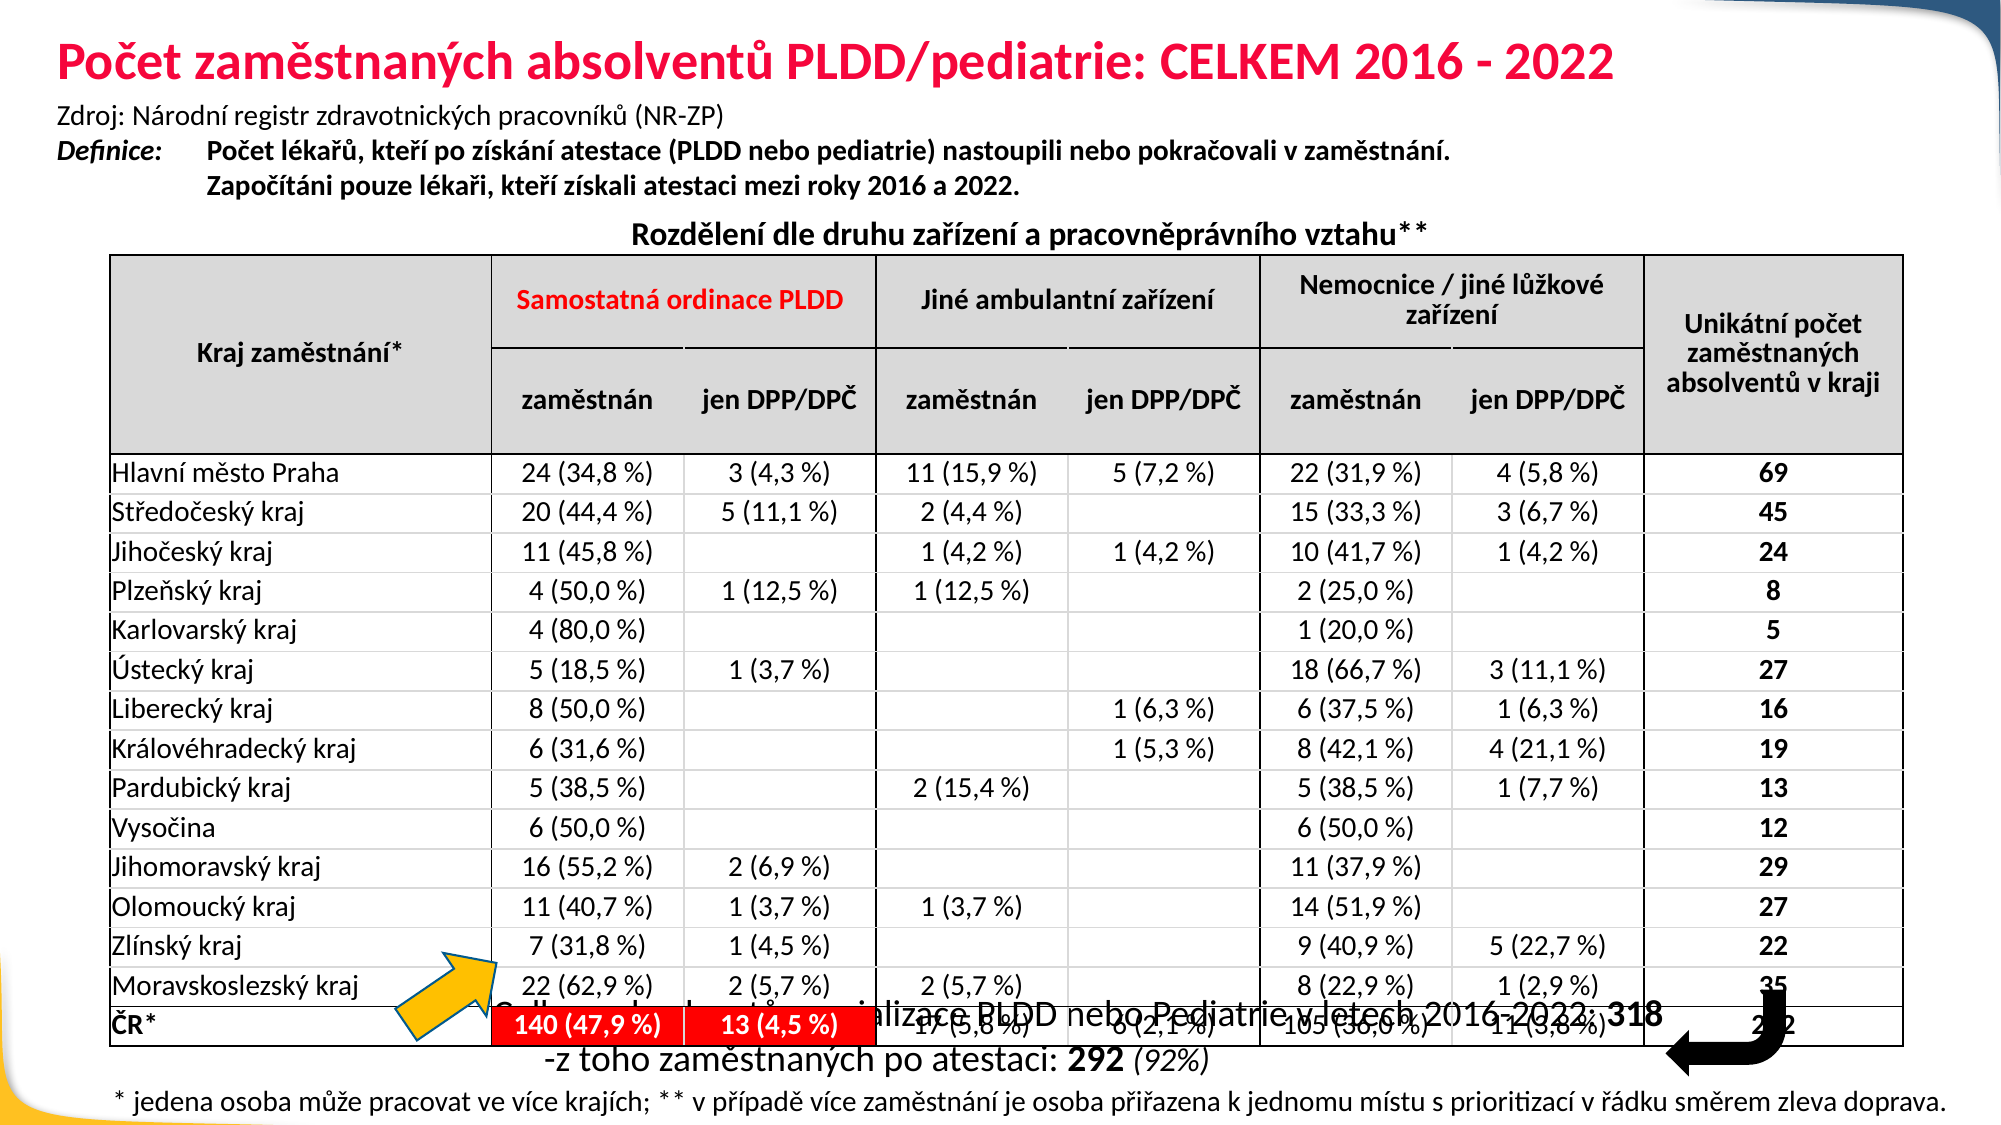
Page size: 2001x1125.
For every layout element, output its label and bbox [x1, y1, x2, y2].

table_cell [1261, 1007, 1451, 1045]
table_cell [685, 968, 875, 1006]
table_cell [1645, 771, 1902, 808]
table_cell [685, 534, 875, 572]
table_cell [685, 652, 875, 690]
table_cell [1069, 968, 1259, 1006]
table_cell [111, 534, 491, 572]
table_cell [1453, 731, 1643, 769]
table_cell [1069, 349, 1259, 453]
table_cell [877, 889, 1067, 927]
table_cell [1645, 692, 1902, 729]
table_cell [1261, 573, 1451, 611]
table_header [111, 256, 491, 453]
table_cell [1069, 928, 1259, 966]
table_cell [685, 850, 875, 887]
table_cell [685, 810, 875, 848]
table_header [877, 259, 1259, 347]
table_cell [1261, 889, 1451, 927]
table_cell [685, 349, 875, 453]
table_cell [111, 495, 491, 532]
table_cell [1261, 495, 1451, 532]
table_cell [685, 889, 875, 927]
table_cell [877, 495, 1067, 532]
table_cell [1069, 455, 1259, 493]
table_cell [685, 692, 875, 729]
table_cell [877, 573, 1067, 611]
table_cell [1261, 850, 1451, 887]
table_cell [1261, 692, 1451, 729]
table_cell [111, 771, 491, 808]
table_cell [1453, 573, 1643, 611]
table_cell [685, 1007, 875, 1045]
table_cell [1261, 968, 1451, 1006]
table_cell [492, 771, 683, 808]
table_cell [492, 889, 683, 927]
table_cell [685, 928, 875, 966]
table_cell [877, 534, 1067, 572]
text_box [42, 25, 1969, 259]
table_cell [1453, 455, 1643, 493]
table_cell [1645, 652, 1902, 690]
table_cell [877, 771, 1067, 808]
table_cell [111, 850, 491, 887]
table_cell [111, 652, 491, 690]
table_cell [1261, 455, 1451, 493]
table_cell [1453, 850, 1643, 887]
table_cell [685, 573, 875, 611]
table_cell [1069, 652, 1259, 690]
table_cell [1261, 810, 1451, 848]
table_cell [1453, 1007, 1643, 1045]
table_cell [1453, 349, 1643, 453]
table_cell [111, 613, 491, 651]
table_cell [877, 613, 1067, 651]
table_cell [1069, 573, 1259, 611]
table_cell [1453, 652, 1643, 690]
table_cell [111, 573, 491, 611]
table_cell [492, 810, 683, 848]
table_cell [877, 692, 1067, 729]
table_cell [1645, 573, 1902, 611]
table_header [1645, 256, 1902, 453]
table_cell [1261, 534, 1451, 572]
table_cell [1645, 810, 1902, 848]
table_cell [492, 613, 683, 651]
table_cell [492, 495, 683, 532]
table_cell [492, 731, 683, 769]
table_cell [877, 928, 1067, 966]
table_cell [877, 652, 1067, 690]
table_cell [111, 455, 491, 493]
table_cell [492, 1007, 683, 1045]
table_cell [1645, 534, 1902, 572]
table_cell [111, 731, 491, 769]
table_cell [111, 928, 491, 966]
table_cell [1261, 771, 1451, 808]
table_cell [1645, 850, 1902, 887]
table_cell [111, 810, 491, 848]
table_cell [1453, 771, 1643, 808]
table_cell [492, 850, 683, 887]
table_cell [1069, 810, 1259, 848]
table_cell [1645, 889, 1902, 927]
table_cell [1261, 731, 1451, 769]
table_cell [1261, 928, 1451, 966]
table_cell [492, 534, 683, 572]
table_cell [1069, 889, 1259, 927]
table_cell [492, 455, 683, 493]
table_cell [1069, 850, 1259, 887]
table_cell [1453, 968, 1643, 1006]
table_cell [1069, 692, 1259, 729]
table_cell [1645, 1007, 1763, 1045]
table_cell [1261, 613, 1451, 651]
text_box [97, 989, 1969, 1125]
table_cell [1261, 652, 1451, 690]
table_cell [492, 349, 683, 453]
table_cell [492, 928, 683, 966]
table_cell [877, 349, 1067, 453]
table_cell [1453, 613, 1643, 651]
table_cell [111, 968, 451, 1006]
table_cell [877, 731, 1067, 769]
table_cell [1453, 495, 1643, 532]
table_cell [1453, 810, 1643, 848]
table_cell [492, 652, 683, 690]
table_cell [1261, 349, 1451, 453]
table_cell [492, 692, 683, 729]
table_cell [685, 731, 875, 769]
table_cell [1645, 455, 1902, 493]
table_cell [111, 889, 491, 927]
table_cell [492, 968, 683, 1006]
table_cell [1645, 968, 1902, 1006]
table_cell [1069, 534, 1259, 572]
table_cell [1645, 613, 1902, 651]
table_cell [685, 771, 875, 808]
table_cell [1453, 889, 1643, 927]
table_cell [685, 495, 875, 532]
table_cell [1782, 1007, 1902, 1045]
table_cell [1069, 1007, 1259, 1045]
table_cell [111, 692, 491, 729]
table_cell [685, 455, 875, 493]
table_header [1261, 256, 1643, 347]
table_cell [1069, 771, 1259, 808]
table_cell [1069, 731, 1259, 769]
table_cell [685, 613, 875, 651]
table_cell [1453, 928, 1643, 966]
table_cell [877, 1007, 1067, 1045]
table_cell [492, 573, 683, 611]
table_cell [877, 810, 1067, 848]
text_box [393, 951, 498, 1042]
table_cell [1645, 731, 1902, 769]
table_cell [1645, 928, 1902, 966]
table_cell [877, 850, 1067, 887]
table_cell [1069, 613, 1259, 651]
table_cell [1453, 534, 1643, 572]
table_header [492, 259, 875, 347]
table_cell [877, 455, 1067, 493]
table_cell [111, 1007, 491, 1045]
table_cell [877, 968, 1067, 1006]
table_cell [1453, 692, 1643, 729]
table_cell [1645, 495, 1902, 532]
table_cell [1069, 495, 1259, 532]
